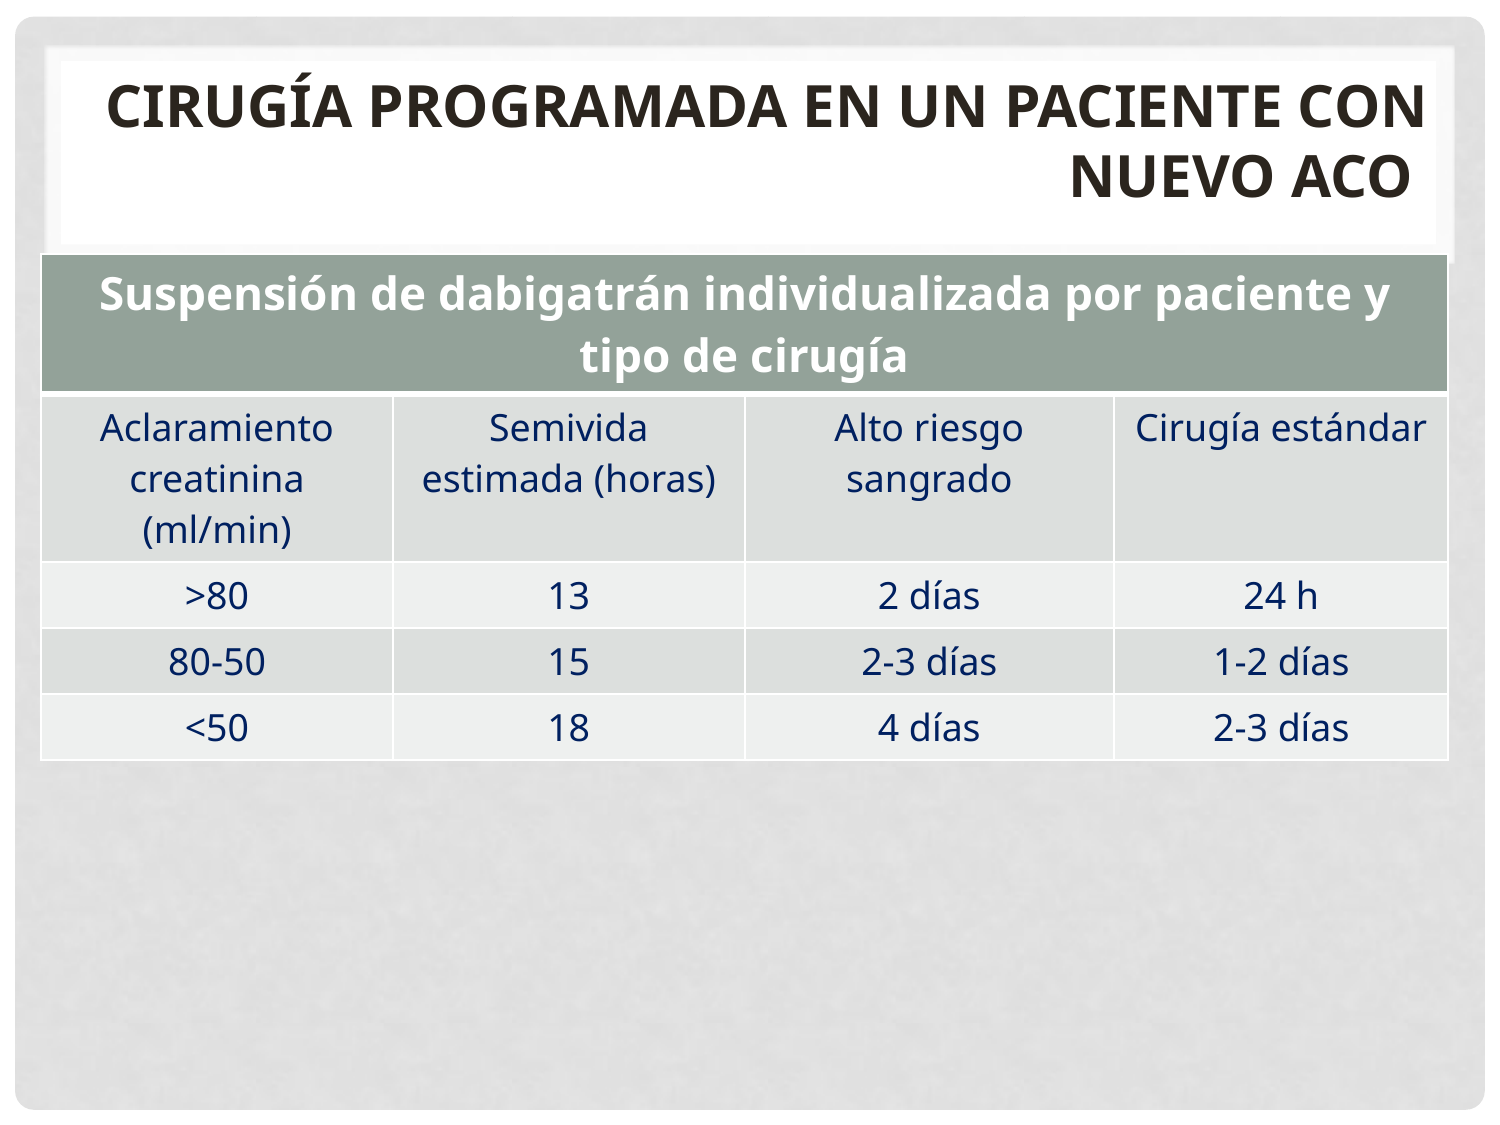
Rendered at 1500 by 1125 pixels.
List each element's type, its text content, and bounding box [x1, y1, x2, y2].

table_cell 80-50 [42, 629, 392, 693]
table_cell Aclaramiento creatinina (ml/min) [42, 397, 392, 561]
table_cell 2-3 días [1115, 695, 1447, 759]
table_cell 24 h [1115, 563, 1447, 627]
table_cell 18 [394, 695, 744, 759]
table_cell 2-3 días [746, 629, 1113, 693]
table_header Suspensión de dabigatrán individualizada por paciente y tipo de cirugía [42, 255, 1447, 391]
table_cell Alto riesgo sangrado [746, 397, 1113, 561]
table_cell <50 [42, 695, 392, 759]
table_cell 15 [394, 629, 744, 693]
table_cell 2 días [746, 563, 1113, 627]
table_cell Semivida estimada (horas) [394, 397, 744, 561]
title Cirugía programada en un paciente con nuevo ACO [17, 45, 1443, 233]
table_cell Cirugía estándar [1115, 397, 1447, 561]
table_cell >80 [42, 563, 392, 627]
table_cell 1-2 días [1115, 629, 1447, 693]
table_cell 13 [394, 563, 744, 627]
table_cell 4 días [746, 695, 1113, 759]
